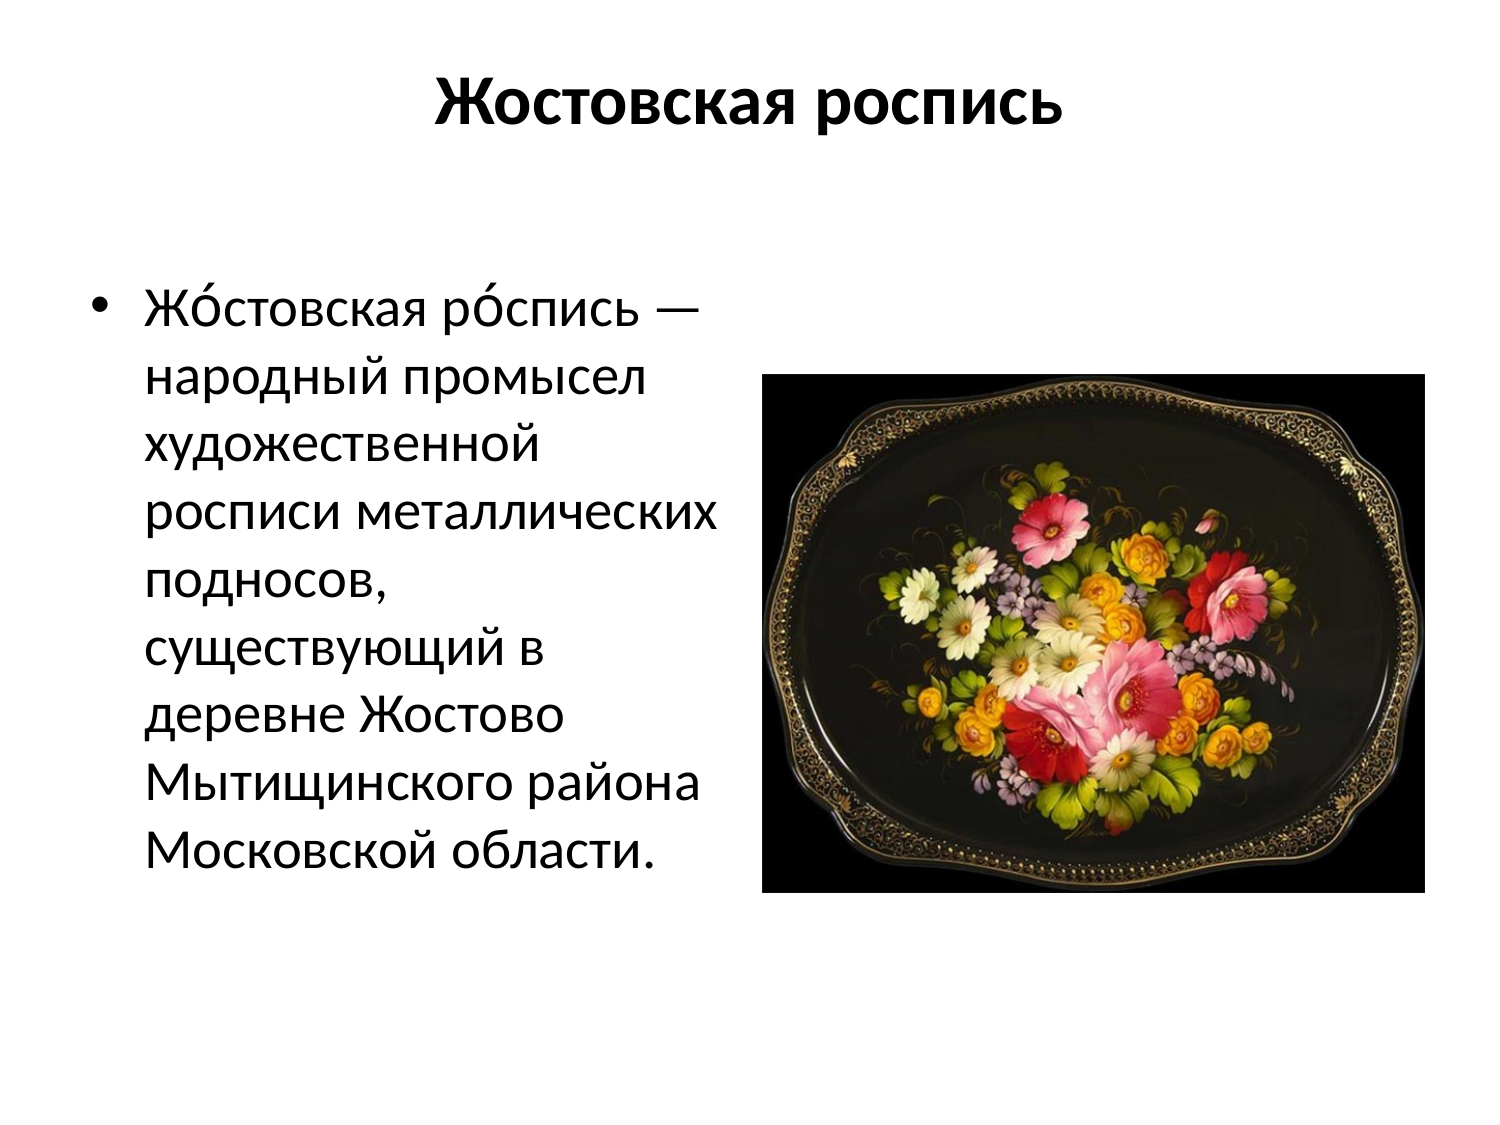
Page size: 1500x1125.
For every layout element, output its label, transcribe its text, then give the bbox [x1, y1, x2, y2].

list Жо́стовская ро́спись — народный промысел художественной росписи металлических подносов, существующий в деревне Жостово Мытищинского района Московской области. [75, 262, 738, 1005]
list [762, 374, 1426, 893]
title Жостовская роспись [75, 45, 1425, 233]
